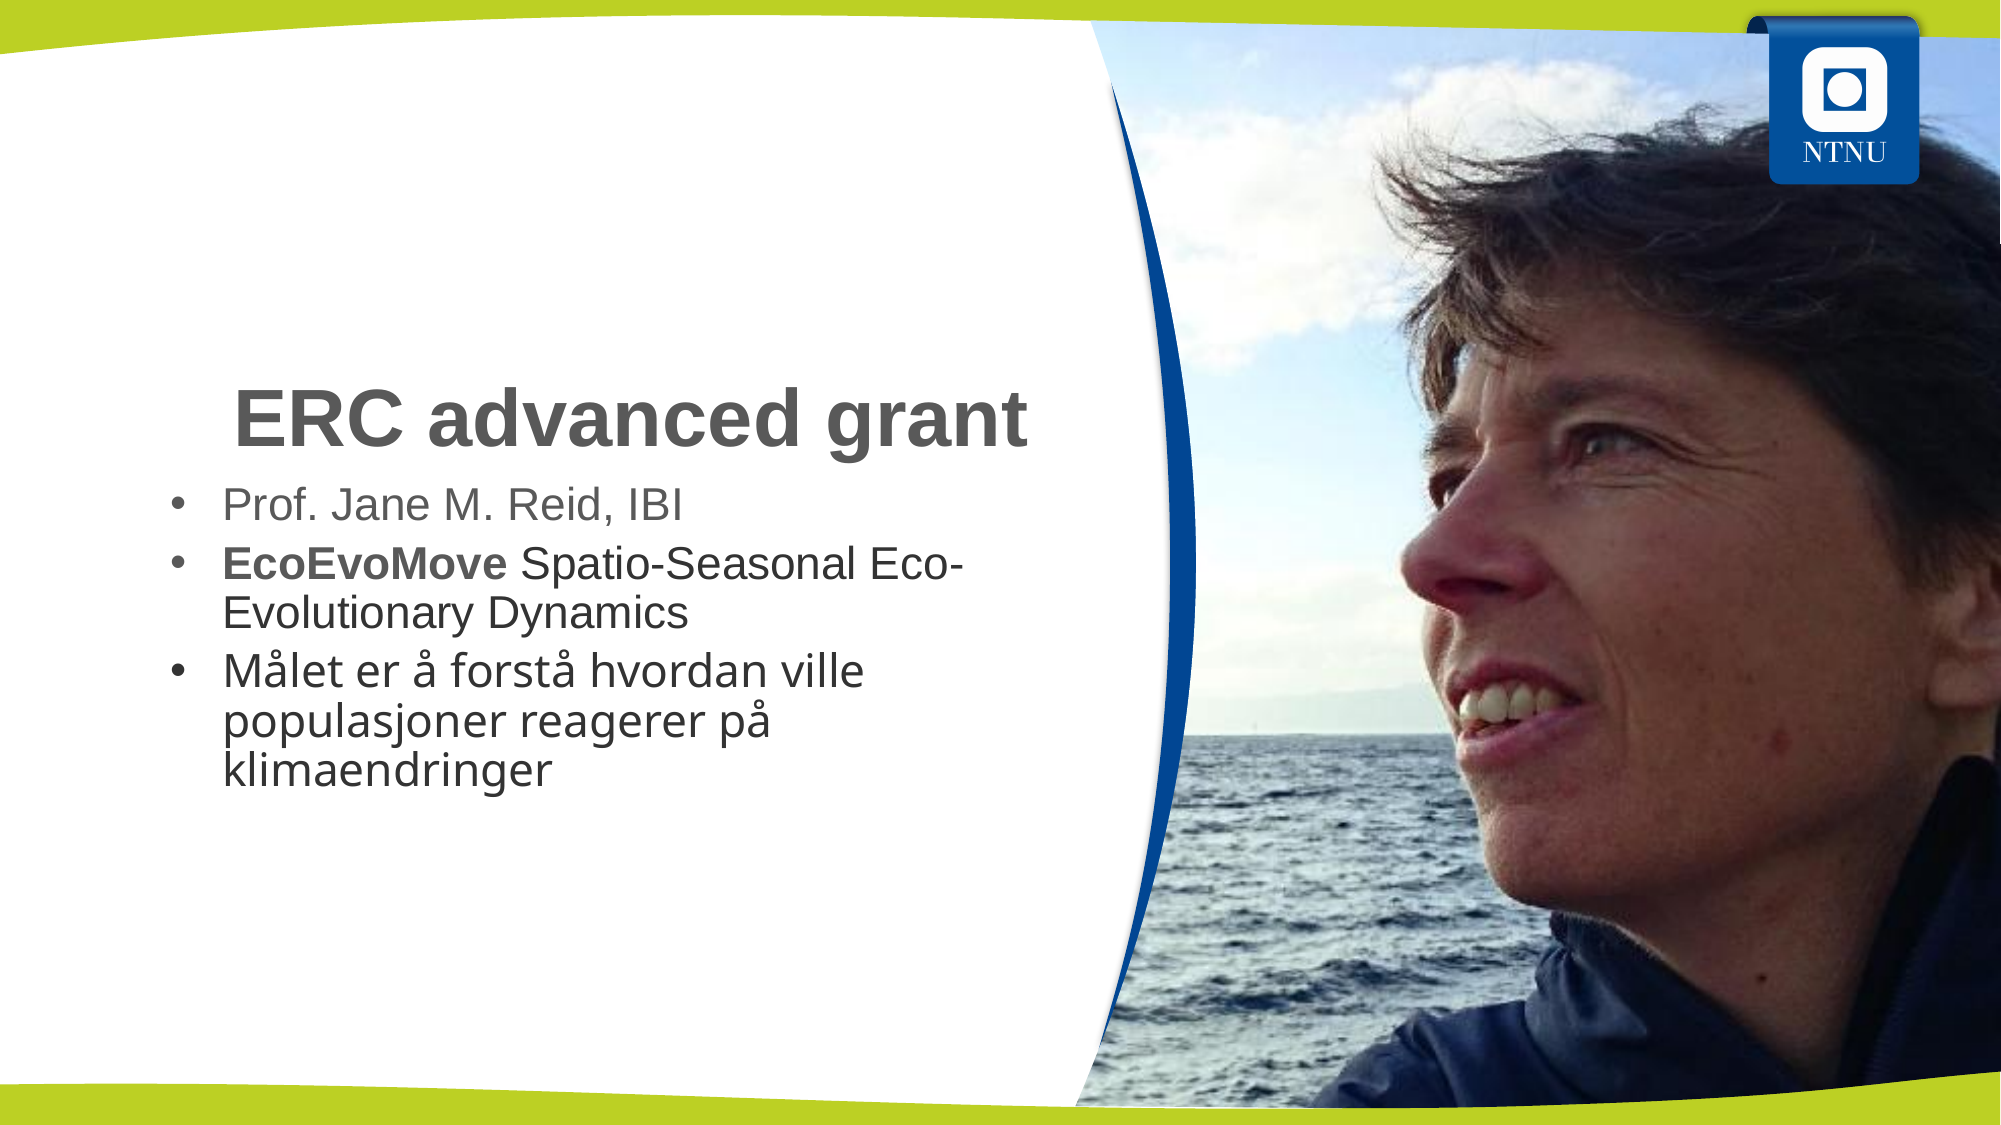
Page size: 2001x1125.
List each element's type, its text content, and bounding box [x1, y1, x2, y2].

list Prof. Jane M. Reid, IBI EcoEvoMove Spatio-Seasonal Eco-Evolutionary Dynamics Målet er å forstå hvordan ville populasjoner reagerer på klimaendringer [155, 473, 1044, 805]
list ERC advanced grant [155, 327, 1044, 471]
picture [1075, 16, 2001, 1109]
